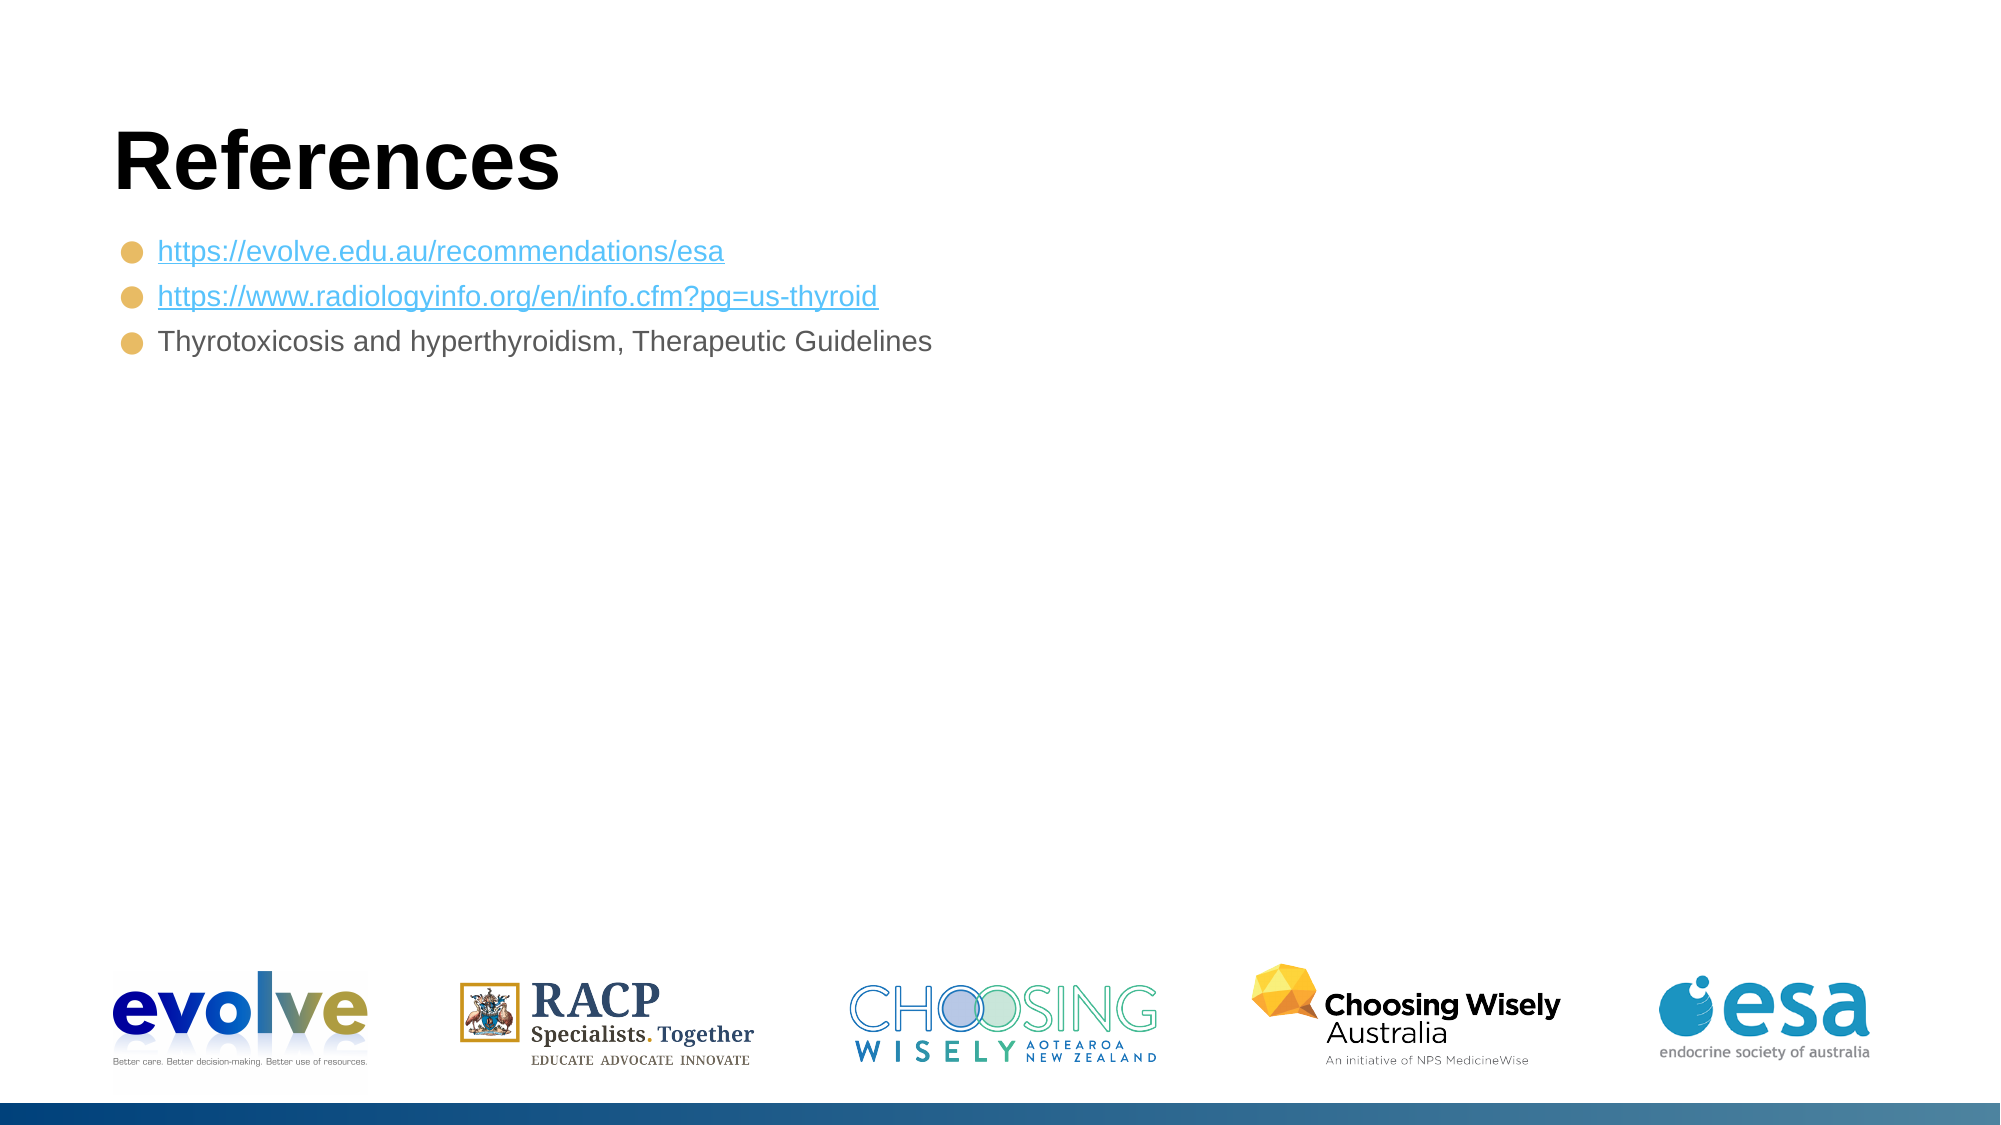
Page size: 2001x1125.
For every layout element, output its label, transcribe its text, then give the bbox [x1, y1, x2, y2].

list https://evolve.edu.au/recommendations/esa https://www.radiologyinfo.org/en/info.cfm?pg=us-thyroid Thyrotoxicosis and hyperthyroidism, Therapeutic Guidelines [114, 232, 1886, 935]
picture [113, 971, 368, 1095]
picture [1652, 967, 1886, 1067]
title References [114, 93, 1886, 232]
picture [1248, 961, 1564, 1067]
picture [847, 982, 1159, 1065]
picture [457, 979, 757, 1068]
